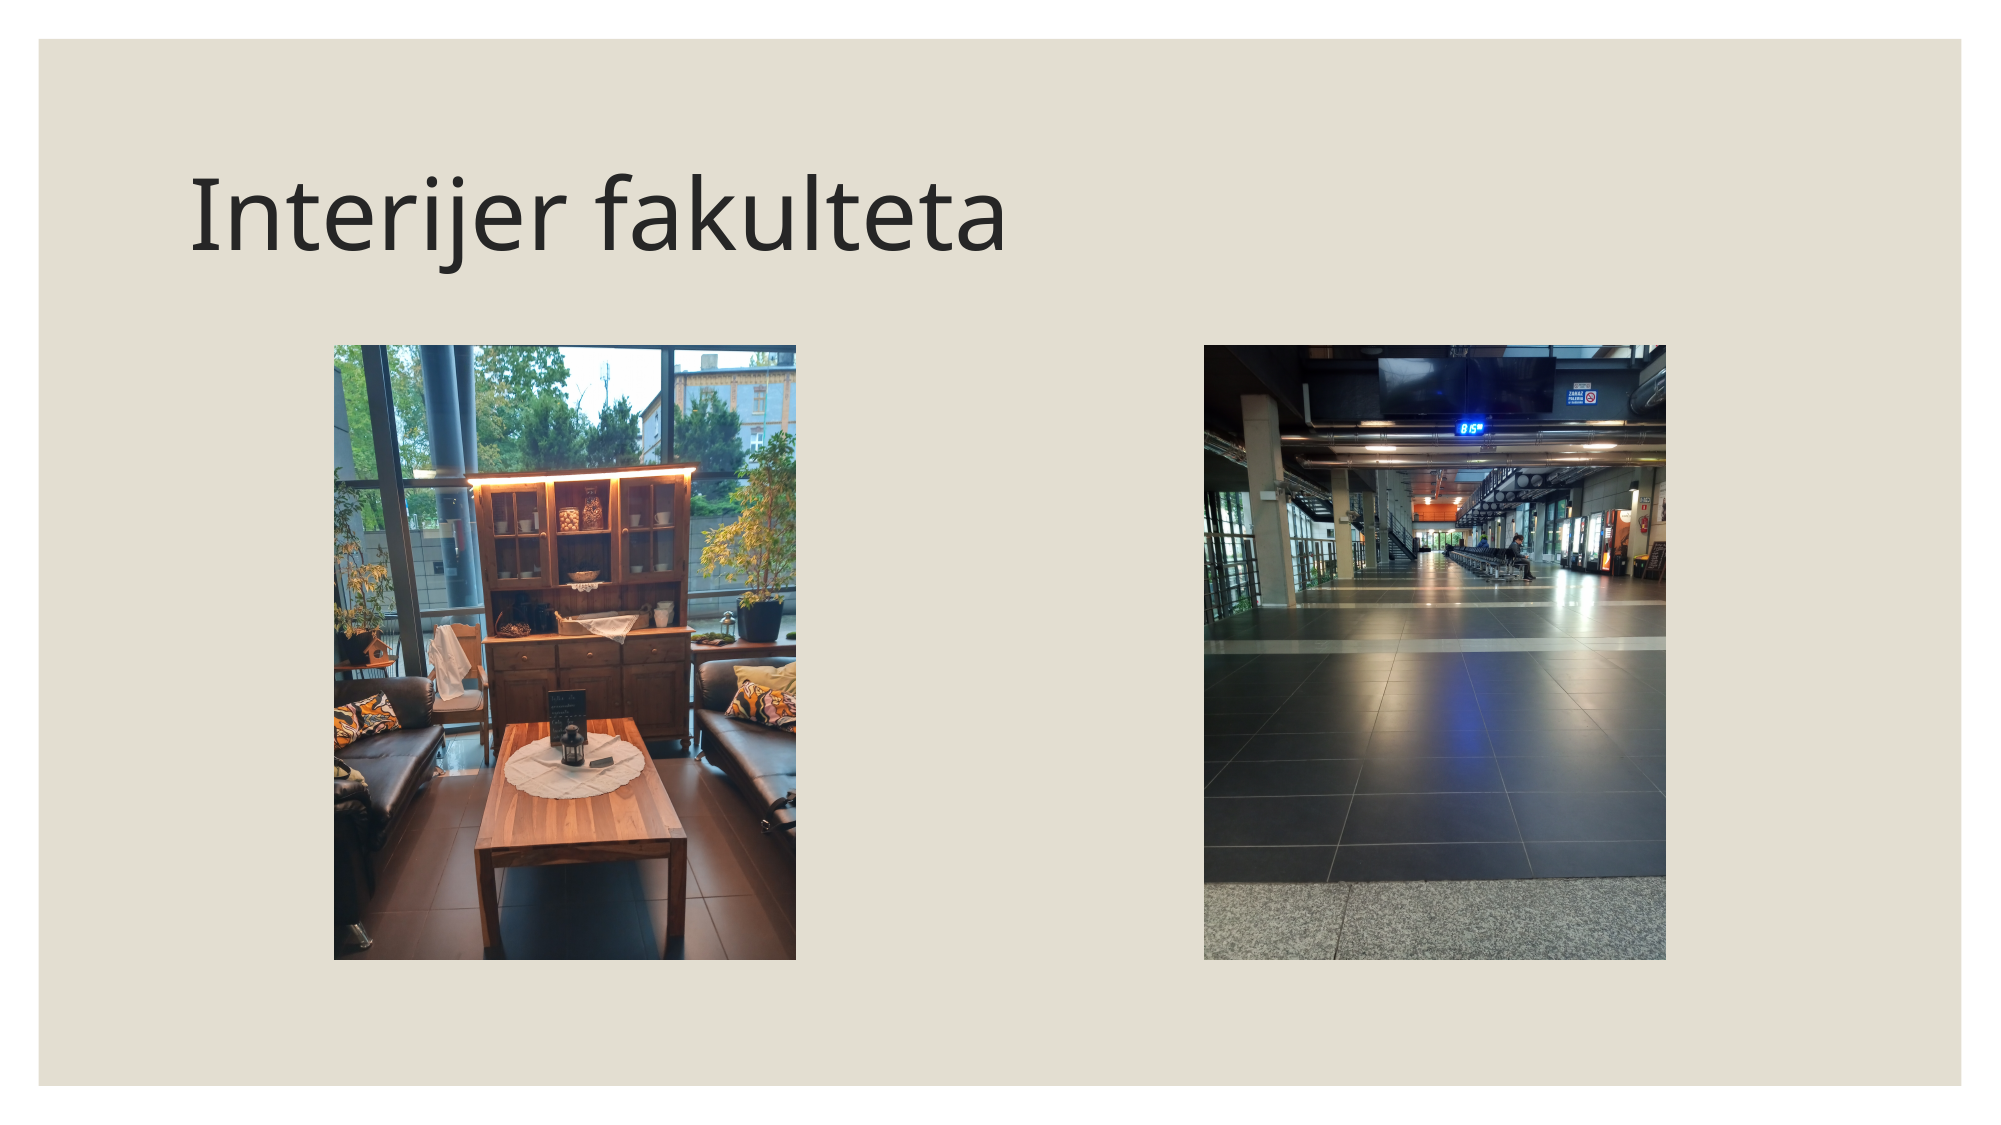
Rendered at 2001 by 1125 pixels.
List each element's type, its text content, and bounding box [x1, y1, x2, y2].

title Interijer fakulteta [174, 105, 1825, 331]
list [1204, 345, 1666, 960]
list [334, 345, 796, 960]
